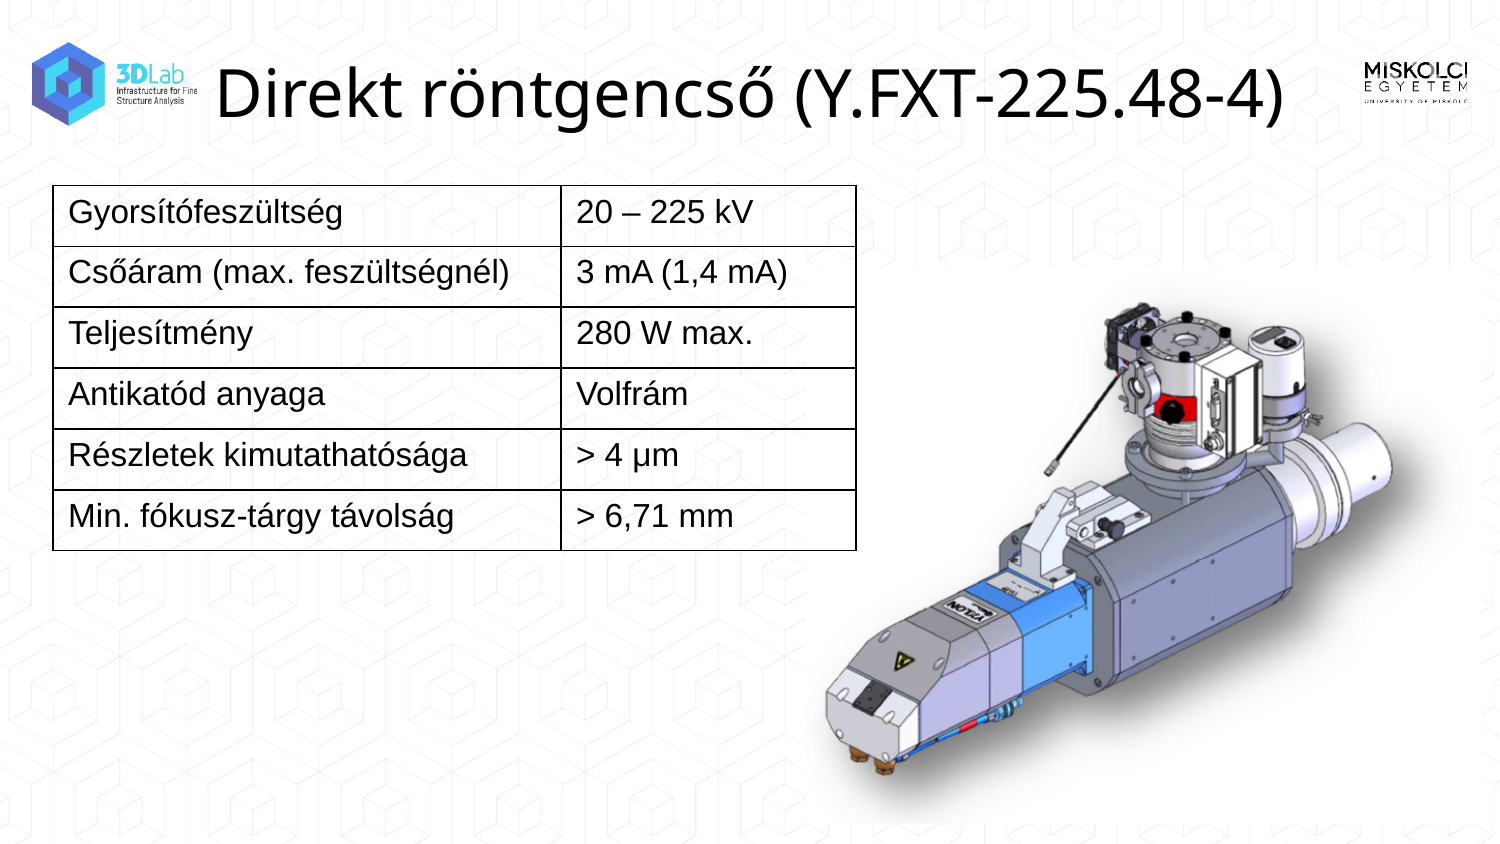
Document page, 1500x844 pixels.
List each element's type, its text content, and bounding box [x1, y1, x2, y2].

table_cell Részletek kimutathatósága [54, 430, 560, 489]
table_cell 280 W max. [562, 308, 801, 367]
table_cell Volfrám [562, 369, 801, 428]
table_cell > 6,71 mm [562, 491, 801, 550]
table_cell > 4 μm [562, 430, 801, 489]
table_header 20 – 225 kV [562, 186, 855, 246]
table_cell 3 mA (1,4 mA) [562, 247, 855, 306]
table_cell Antikatód anyaga [54, 369, 560, 428]
title Direkt röntgencső (Y.FXT-225.48-4) [75, 20, 1425, 161]
picture [0, 0, 1500, 844]
table_cell Teljesítmény [54, 308, 560, 367]
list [31, 39, 197, 127]
table_cell Min. fókusz-tárgy távolság [54, 491, 560, 550]
table_header Gyorsítófeszültség [54, 186, 560, 246]
table_cell Csőáram (max. feszültségnél) [54, 247, 560, 306]
